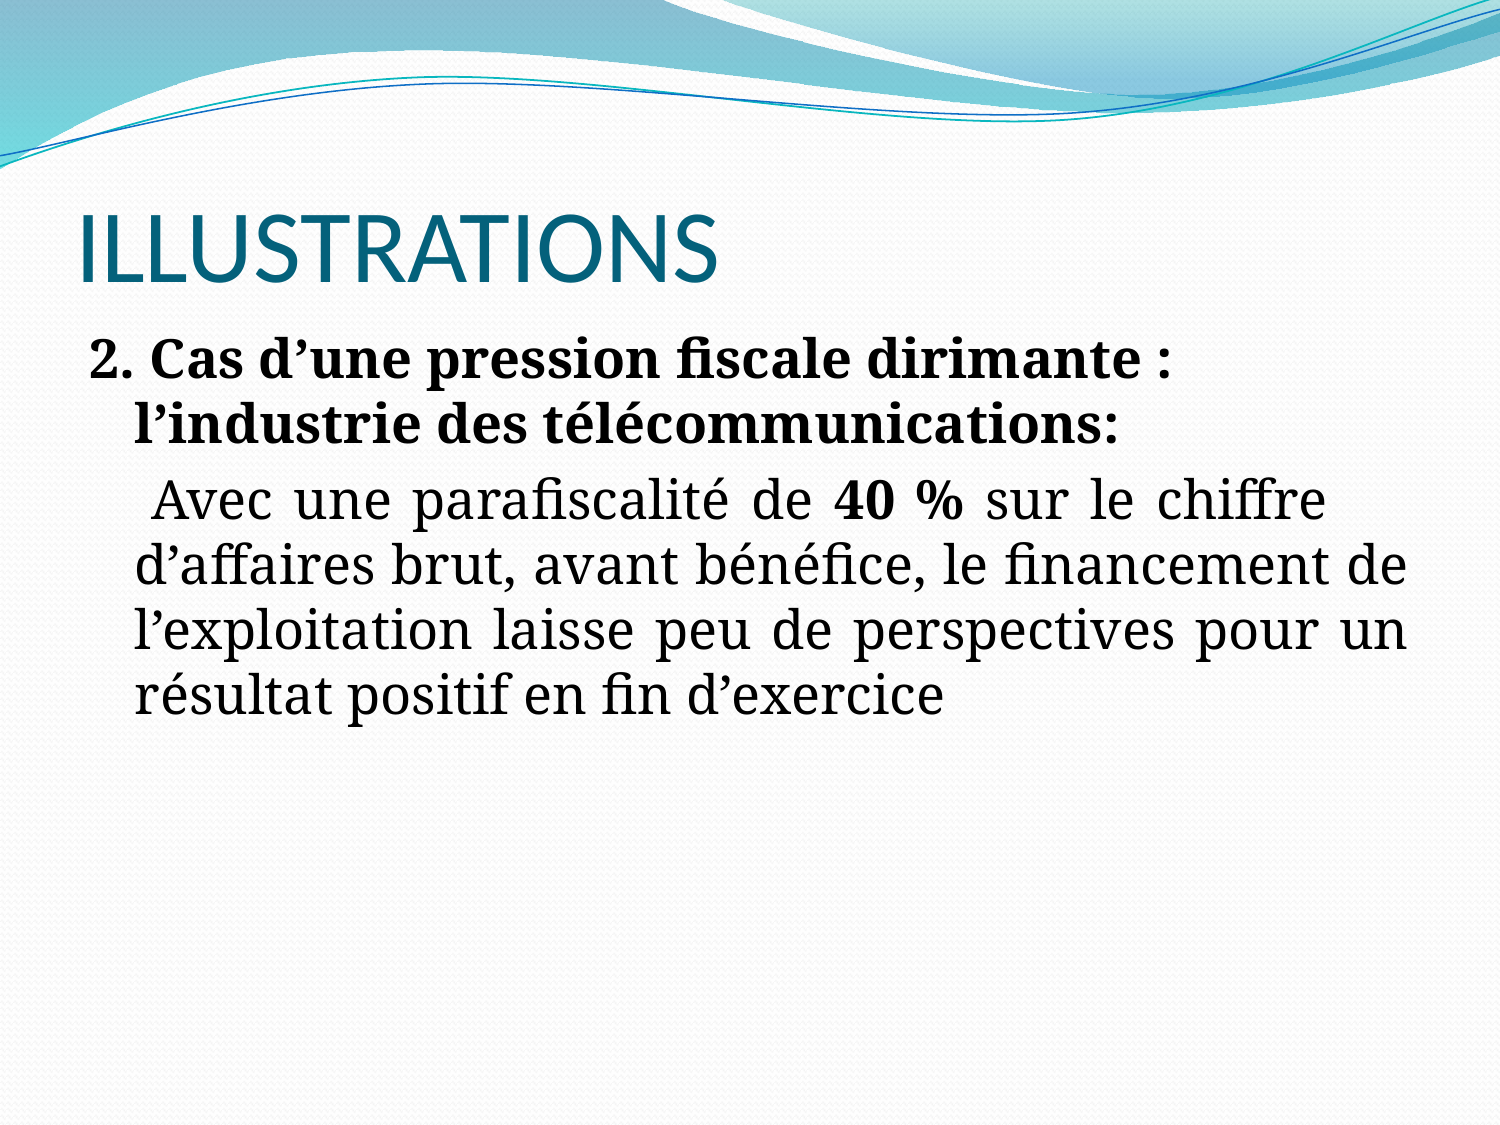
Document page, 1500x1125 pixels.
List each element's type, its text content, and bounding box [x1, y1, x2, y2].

list 2. Cas d’une pression fiscale dirimante : l’industrie des télécommunications: Avec une parafiscalité de 40 % sur le chiffre d’affaires brut, avant bénéfice, le financement de l’exploitation laisse peu de perspectives pour un résultat positif en fin d’exercice [75, 317, 1425, 1038]
title ILLUSTRATIONS [75, 115, 1425, 303]
